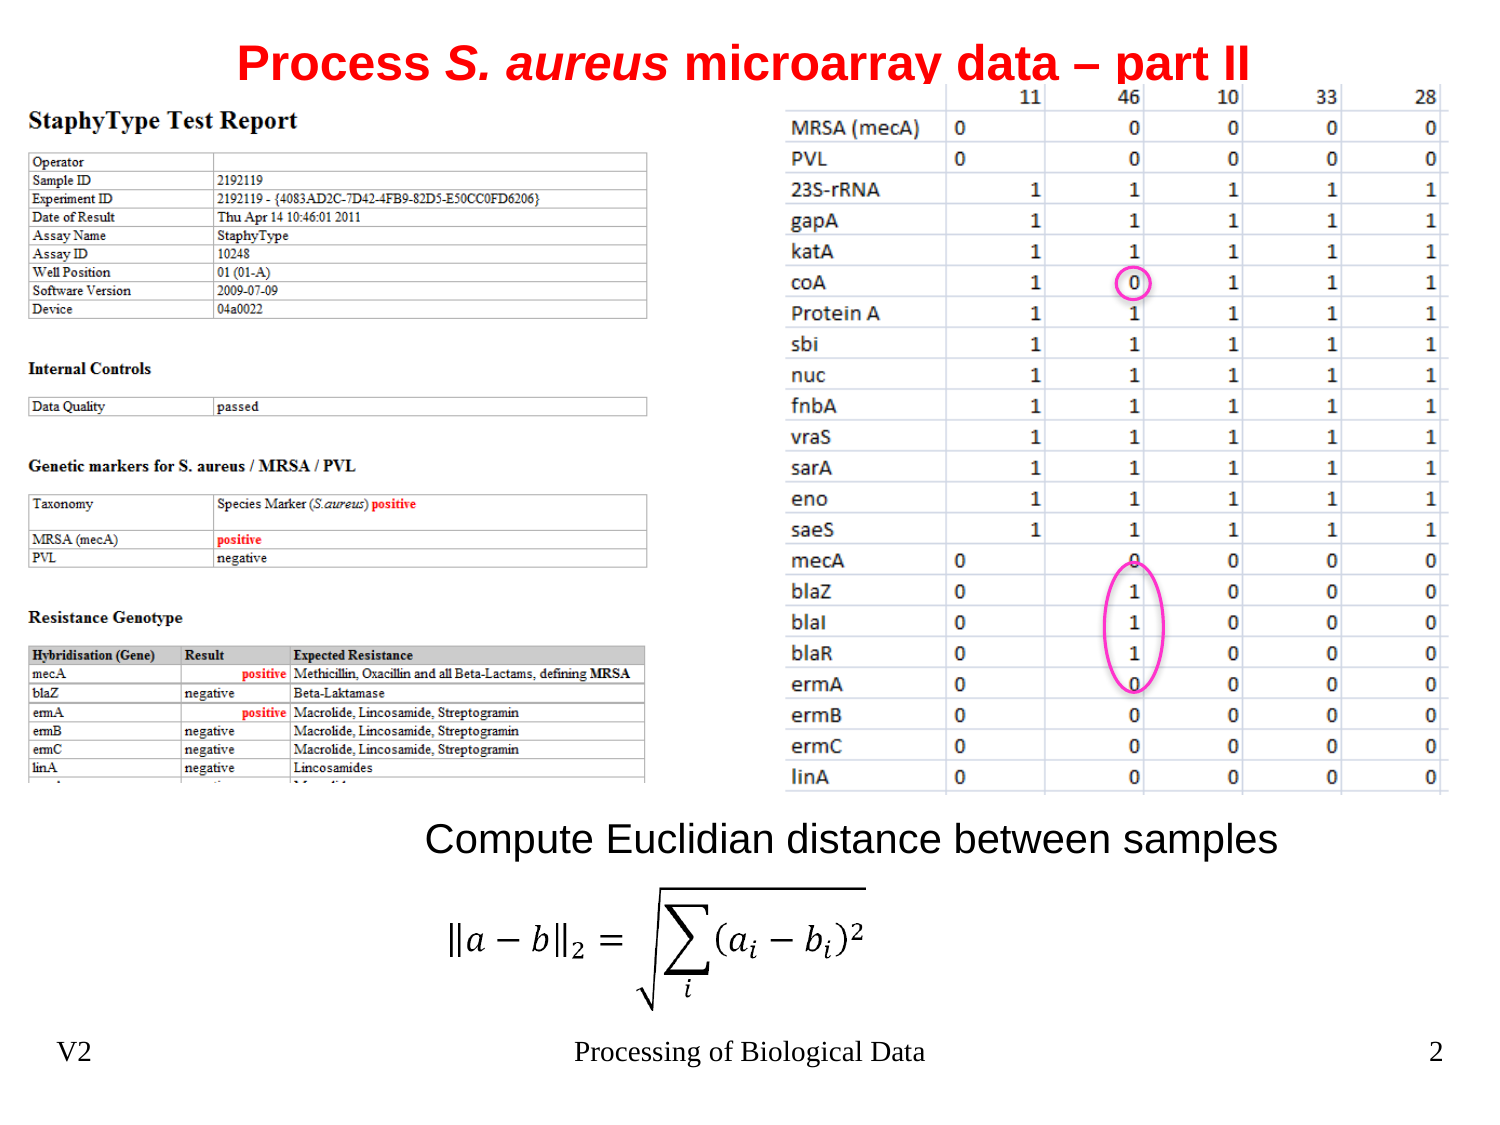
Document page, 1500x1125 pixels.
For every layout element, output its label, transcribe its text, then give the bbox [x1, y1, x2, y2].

footer Processing of Biological Data [512, 1024, 988, 1101]
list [784, 84, 1449, 795]
slide_number 2 [1074, 1024, 1460, 1101]
picture [432, 876, 879, 1019]
slide_number V2 [40, 1024, 426, 1101]
title Process S. aureus microarray data – part II [53, 19, 1436, 102]
text_box Compute Euclidian distance between samples [409, 804, 1436, 1035]
picture [24, 107, 656, 783]
